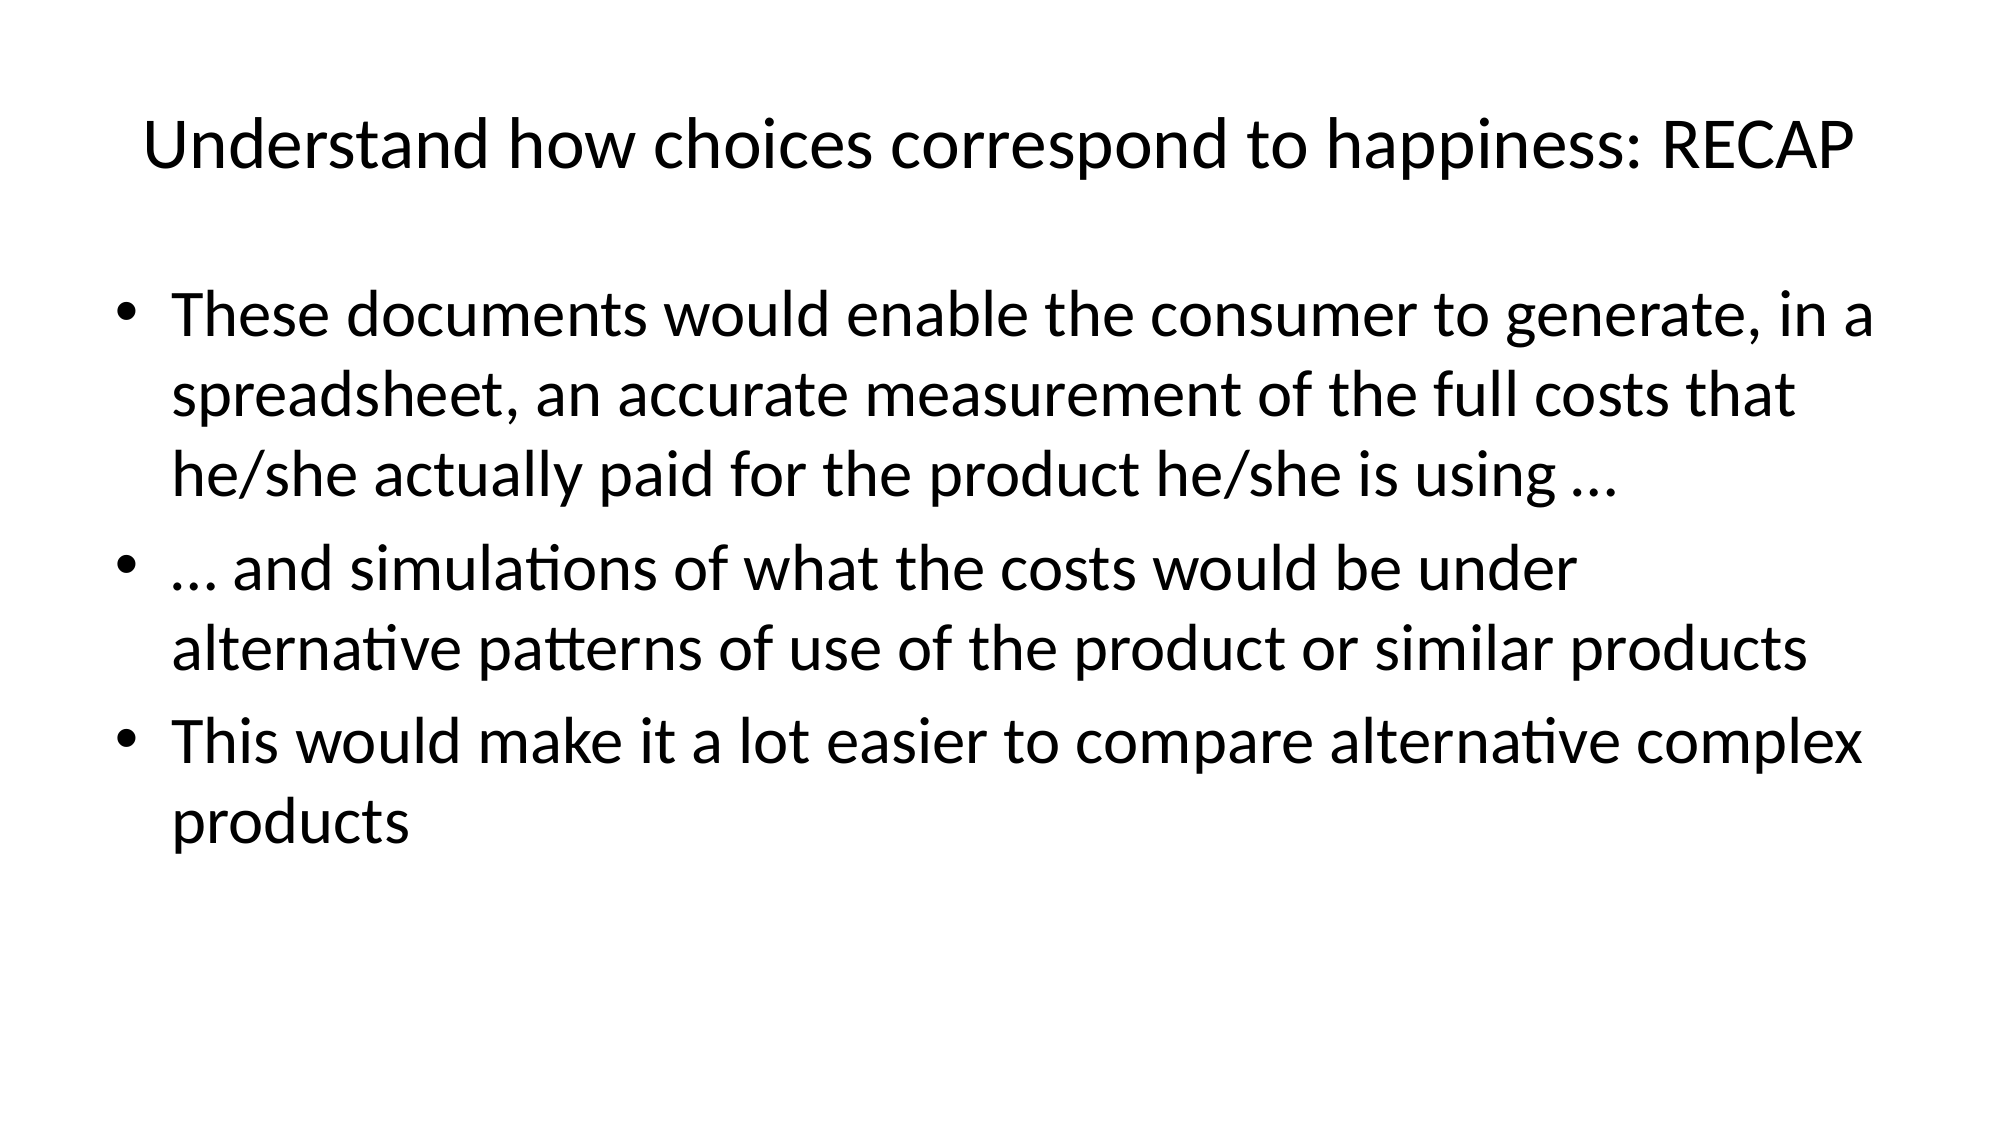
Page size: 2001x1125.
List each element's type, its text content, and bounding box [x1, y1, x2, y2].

title Understand how choices correspond to happiness: RECAP [99, 45, 1900, 233]
list These documents would enable the consumer to generate, in a spreadsheet, an accurate measurement of the full costs that he/she actually paid for the product he/she is using … … and simulations of what the costs would be under alternative patterns of use of the product or similar products This would make it a lot easier to compare alternative complex products [99, 262, 1900, 1005]
